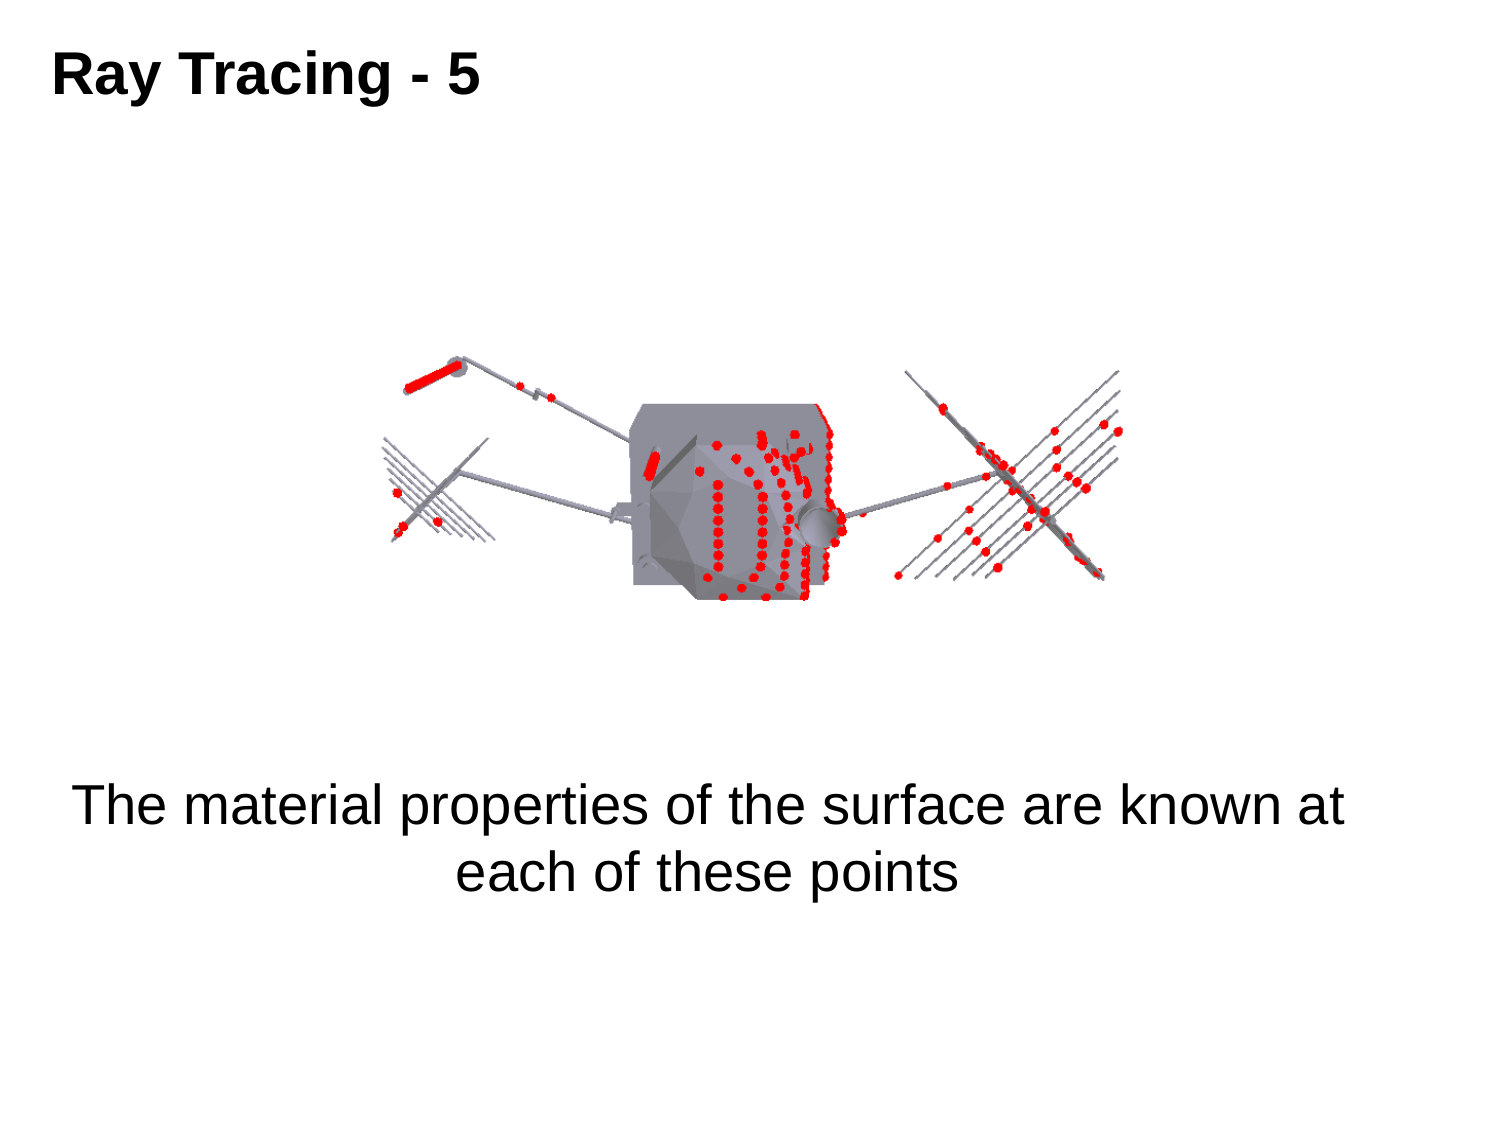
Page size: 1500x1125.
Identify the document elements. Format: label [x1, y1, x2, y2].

picture [0, 1, 1500, 1007]
